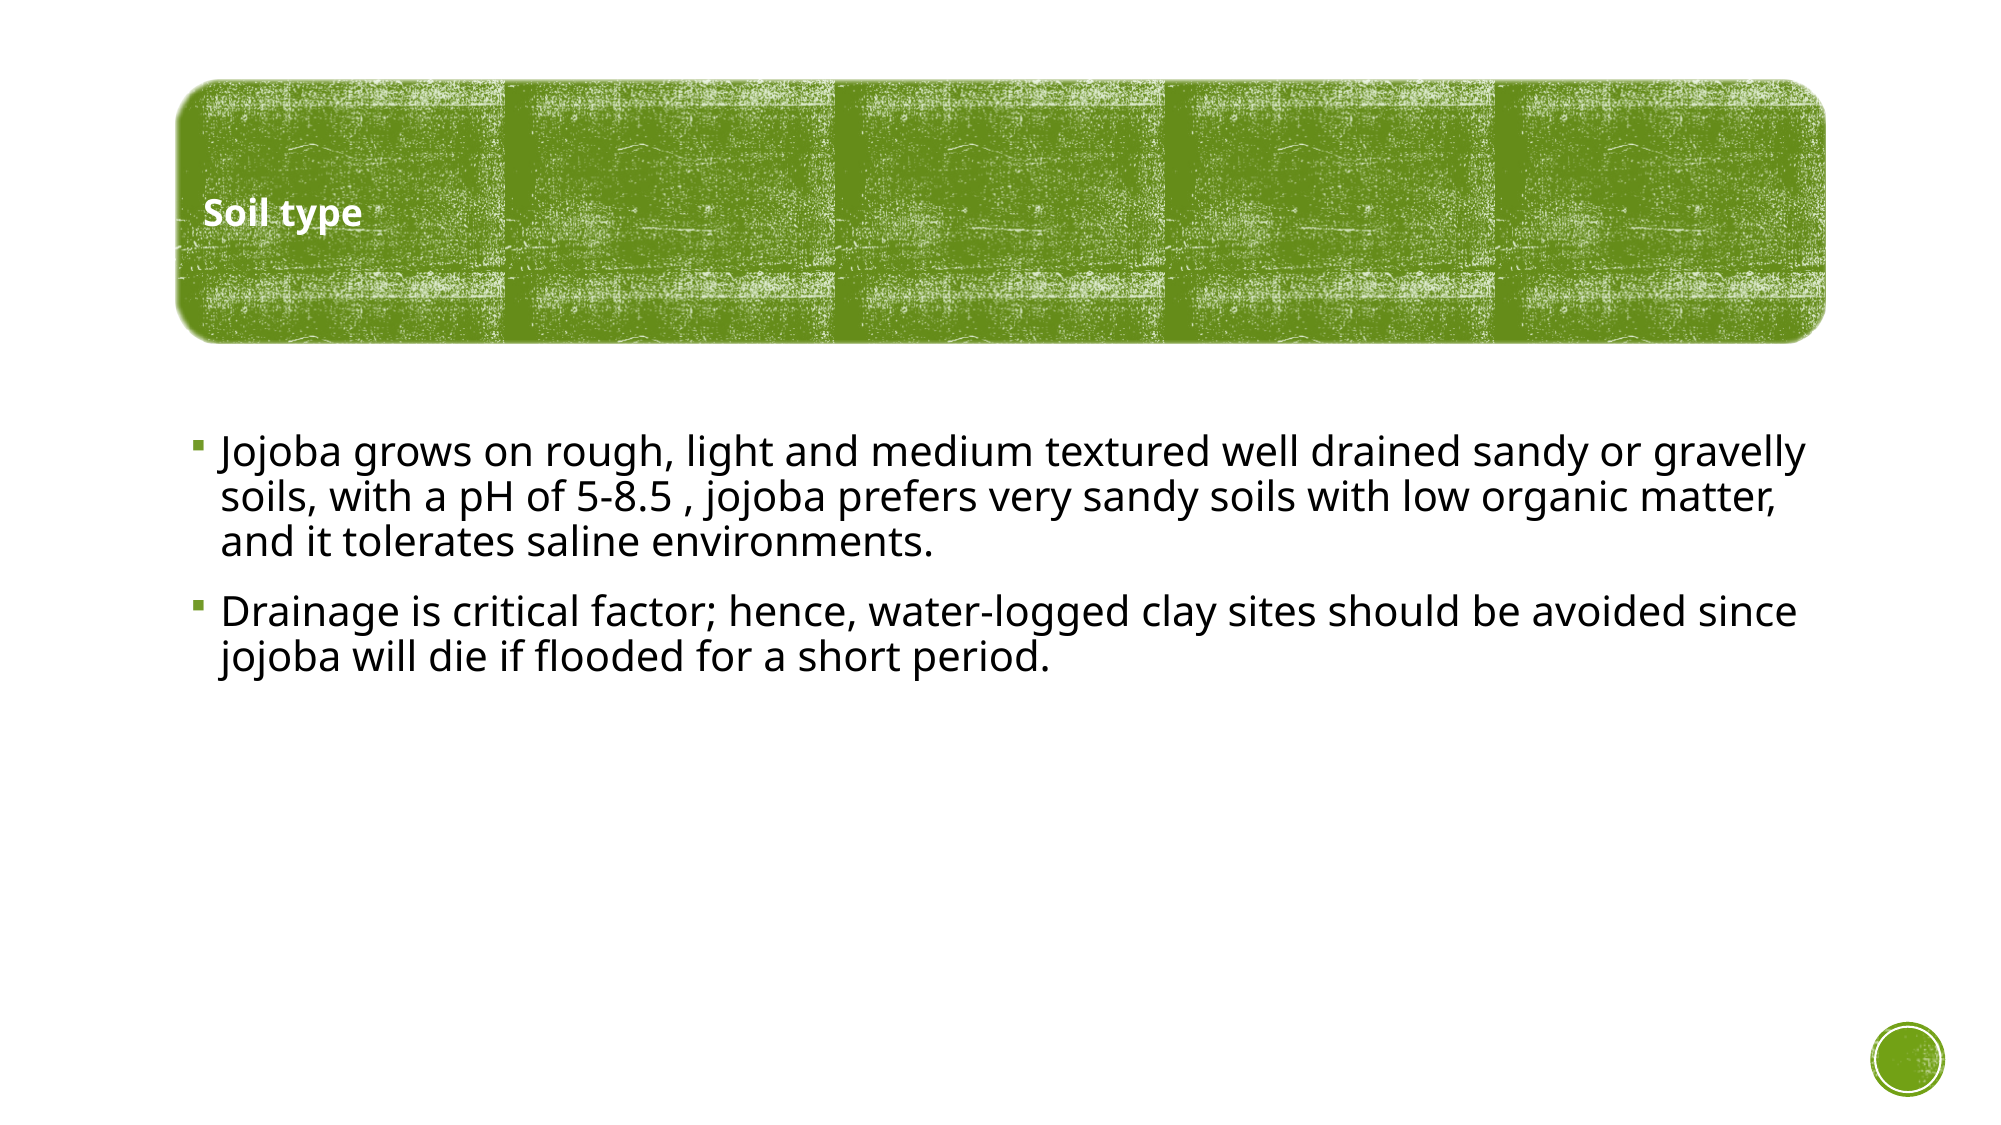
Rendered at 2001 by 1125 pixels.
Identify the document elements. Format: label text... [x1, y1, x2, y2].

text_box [180, 84, 1823, 341]
list Jojoba grows on rough, light and medium textured well drained sandy or gravelly soils, with a pH of 5-8.5 , jojoba prefers very sandy soils with low organic matter, and it tolerates saline environments. Drainage is critical factor; hence, water-logged clay sites should be avoided since jojoba will die if flooded for a short period. [175, 348, 1826, 1013]
